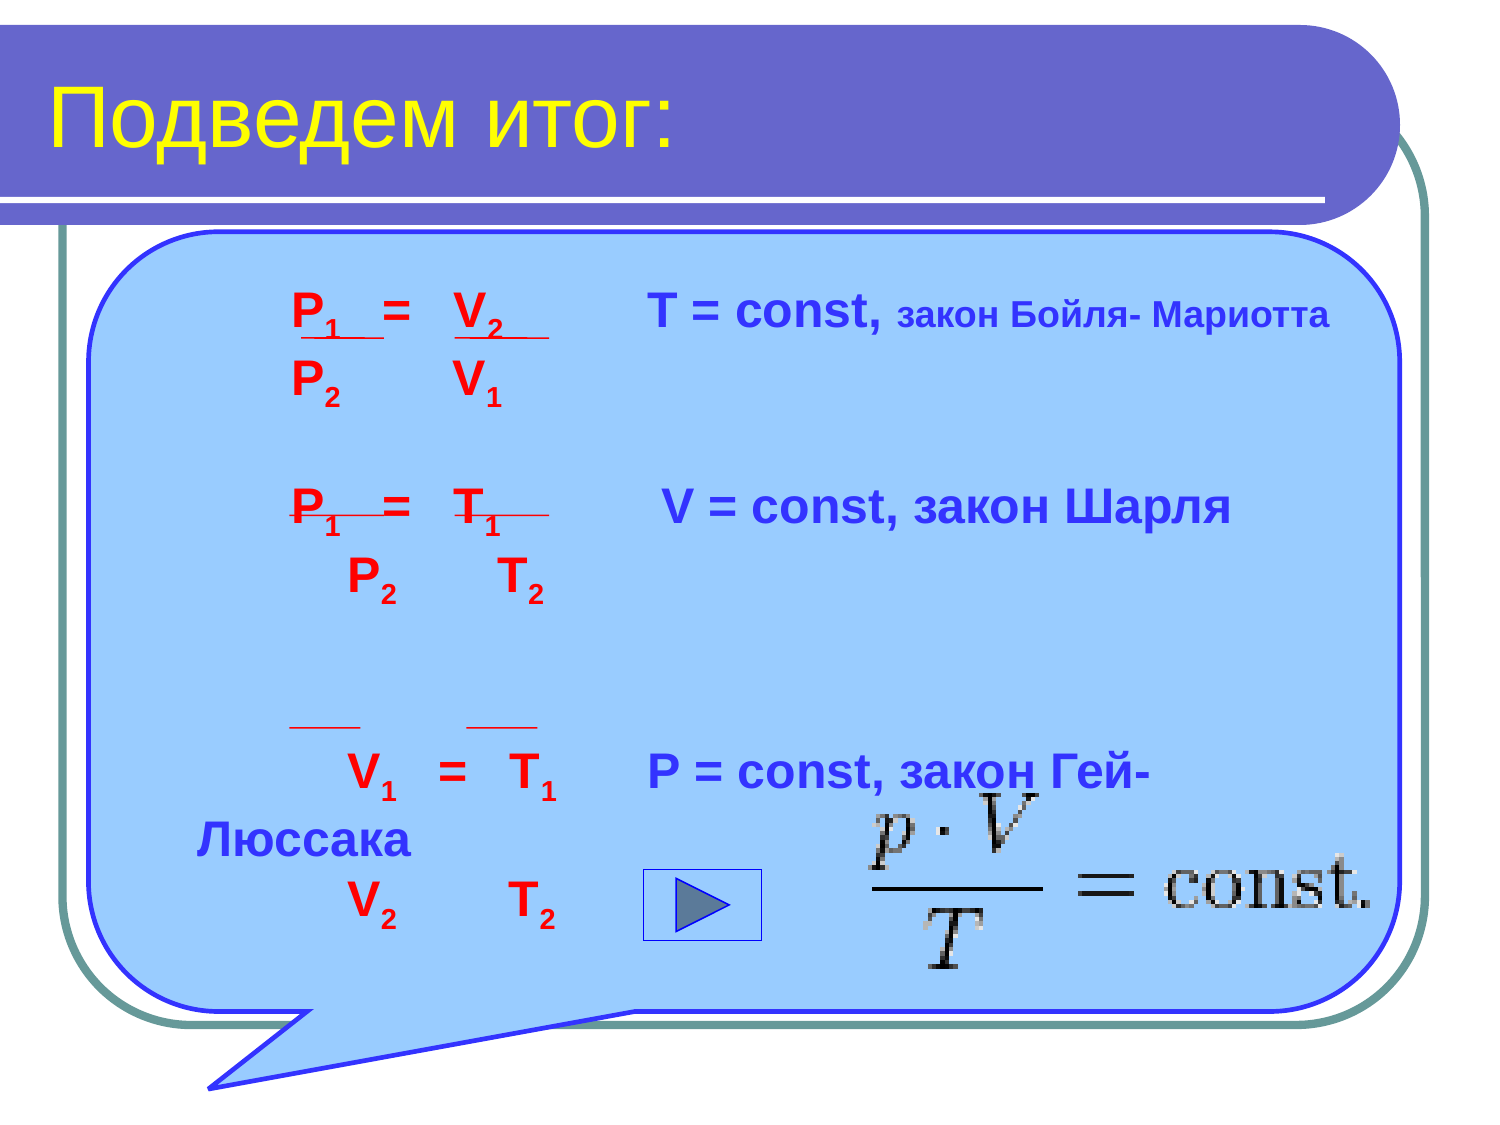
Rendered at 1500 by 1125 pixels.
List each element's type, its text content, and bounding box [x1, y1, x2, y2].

picture [867, 792, 1370, 970]
text_box [643, 869, 762, 941]
title Подведем итог: [32, 37, 1347, 188]
text_box P1 = V2 T = const, закон Бойля- Мариотта P2 V1 P1 = T1 V = const, закон Шарля P2 T2 V1 = T1 Р = const, закон Гей-Люссака V2 T2 [88, 231, 1400, 1090]
